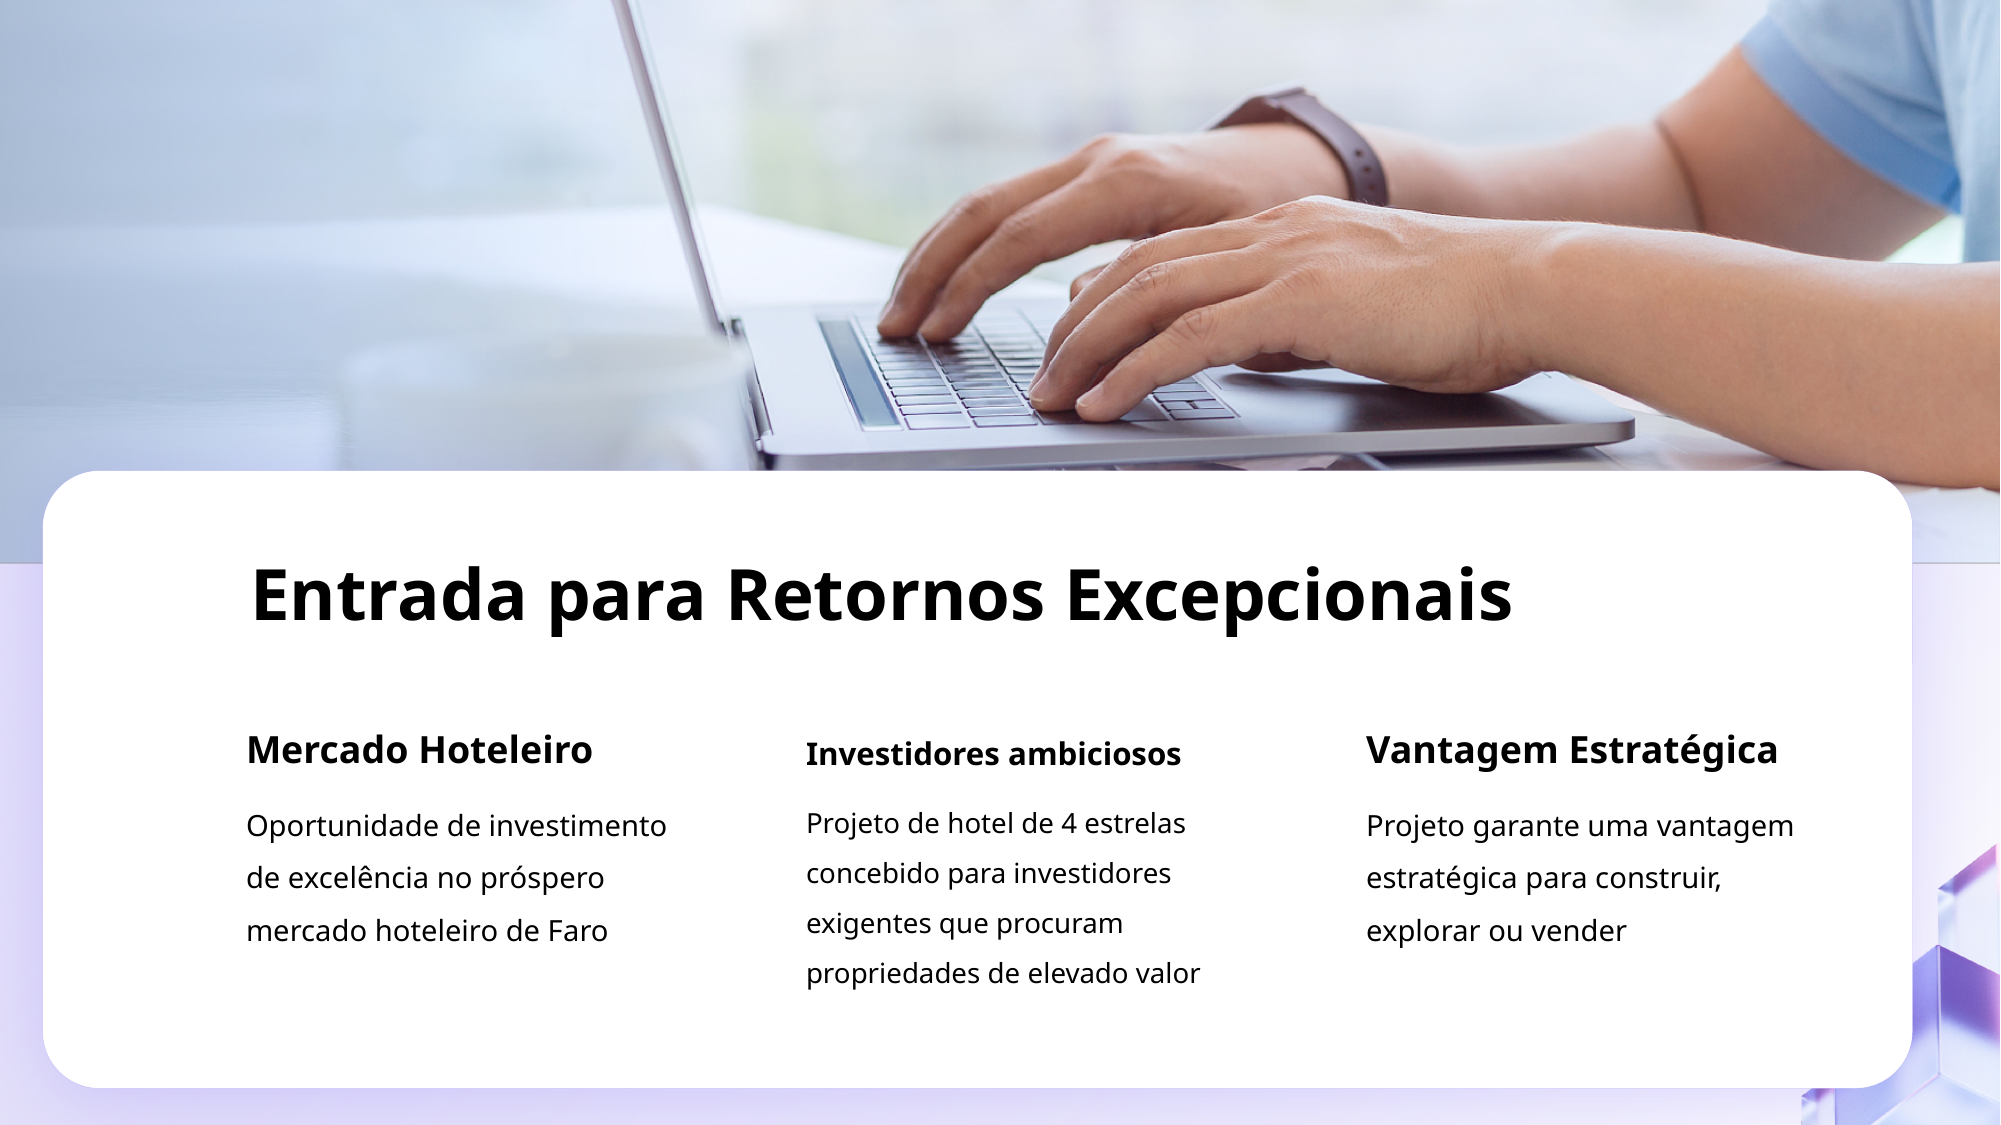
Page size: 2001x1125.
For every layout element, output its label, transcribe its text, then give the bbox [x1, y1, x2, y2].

picture [1696, 760, 2000, 1125]
text_box Investidores ambiciosos [806, 714, 1241, 772]
text_box Oportunidade de investimento de excelência no próspero mercado hoteleiro de Faro [246, 789, 681, 990]
text_box Mercado Hoteleiro [246, 714, 681, 772]
text_box [42, 563, 1913, 1089]
text_box Entrada para Retornos Excepcionais [250, 563, 1805, 635]
text_box Projeto de hotel de 4 estrelas concebido para investidores exigentes que procuram propriedades de elevado valor [806, 789, 1241, 990]
picture [0, 0, 2000, 563]
text_box Projeto garante uma vantagem estratégica para construir, explorar ou vender [1365, 789, 1801, 990]
text_box Vantagem Estratégica [1365, 714, 1801, 772]
